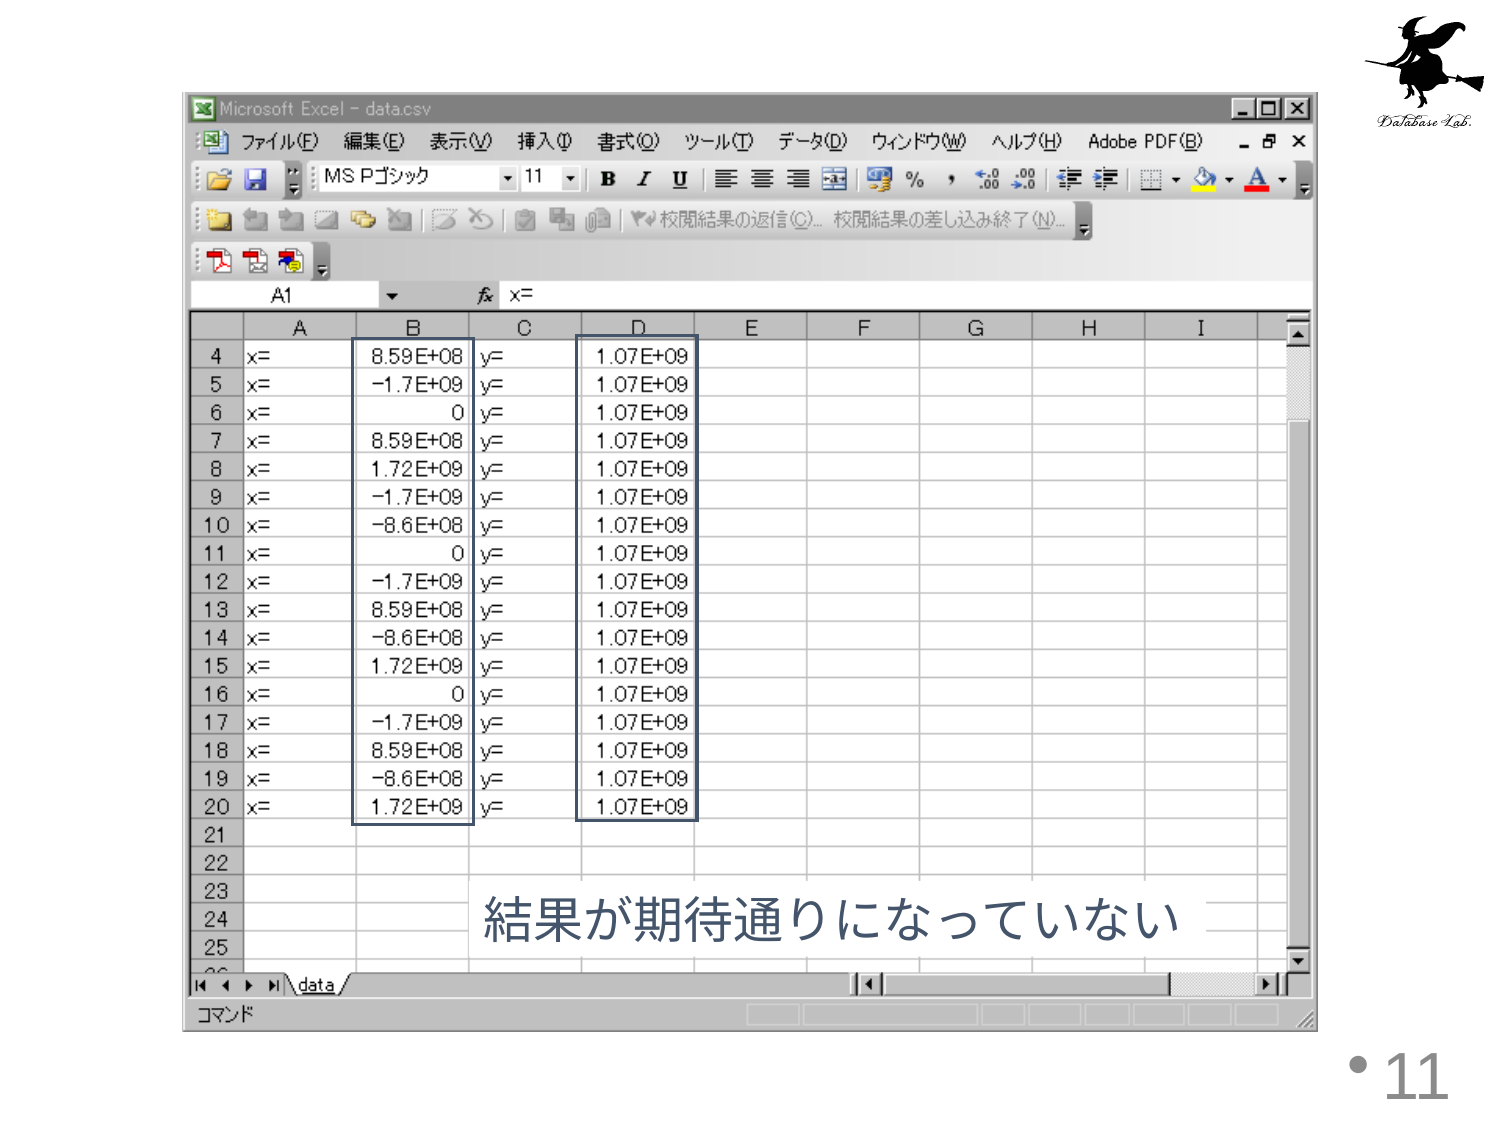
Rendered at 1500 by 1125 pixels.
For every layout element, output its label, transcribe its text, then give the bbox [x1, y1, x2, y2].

picture [182, 92, 1318, 1032]
picture [1362, 14, 1486, 130]
slide_number 11 [1129, 1042, 1467, 1103]
